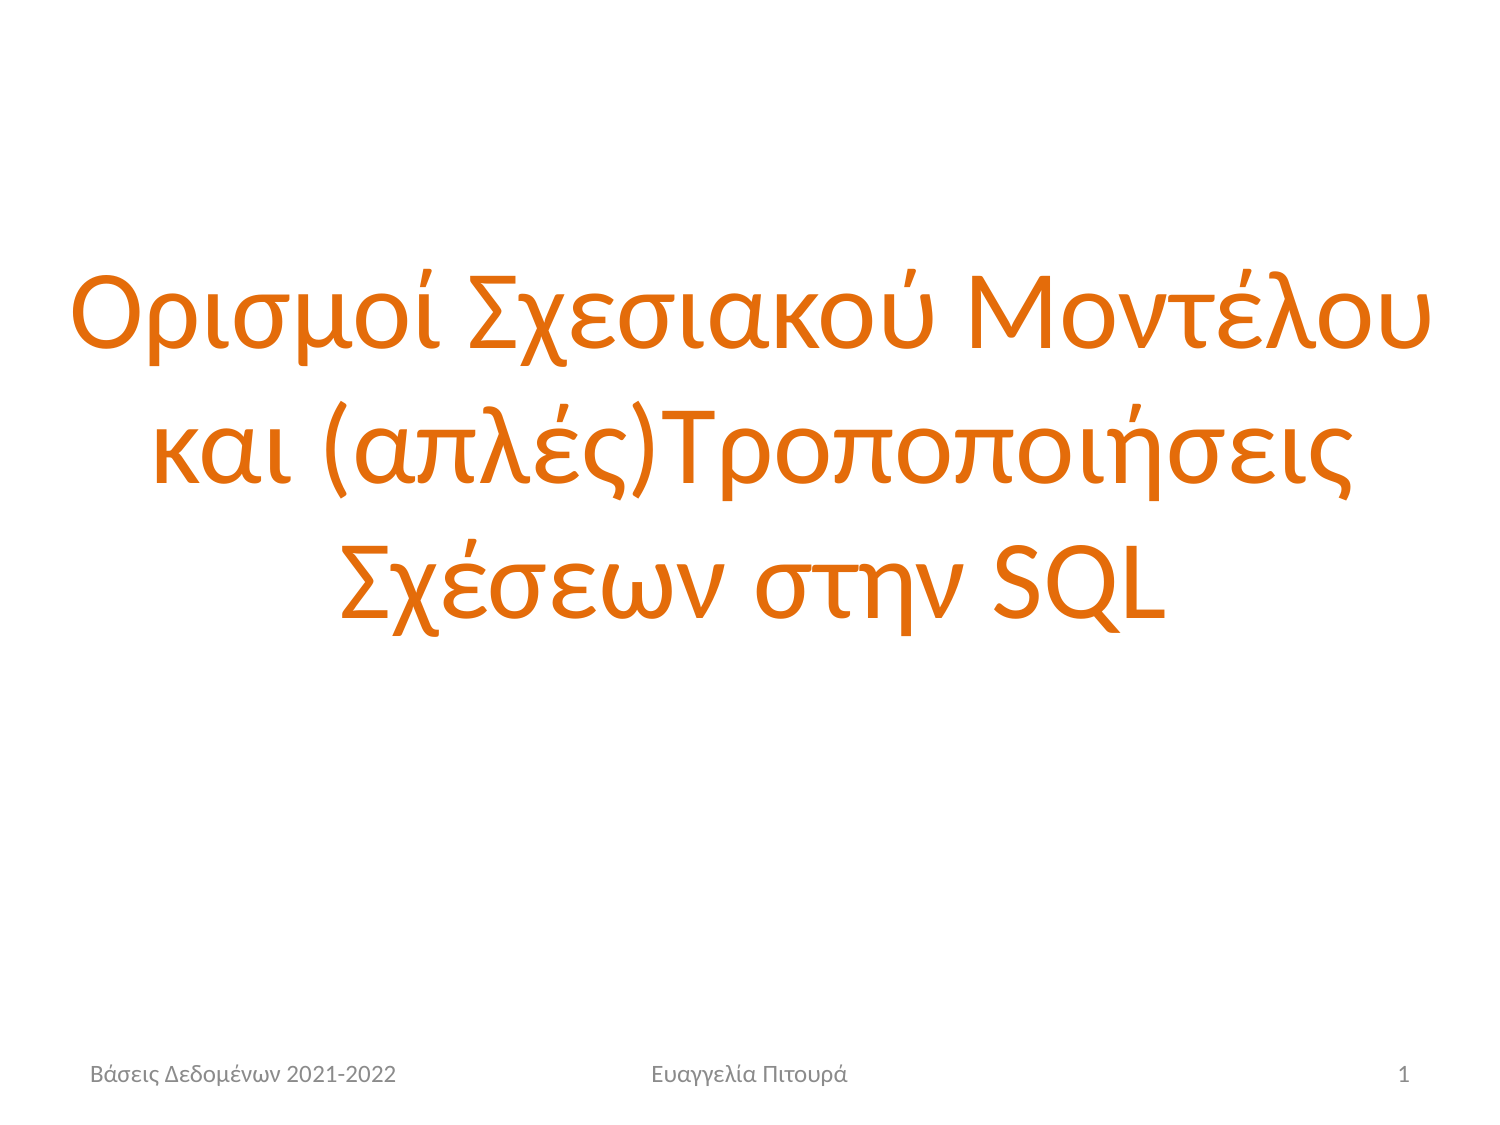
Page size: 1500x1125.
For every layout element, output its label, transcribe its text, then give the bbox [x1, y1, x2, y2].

text_box Ορισμοί Σχεσιακού Μοντέλου και (απλές)Τροποποιήσεις Σχέσεων στην SQL [43, 228, 1463, 649]
slide_number 1 [1074, 1042, 1425, 1103]
slide_number Βάσεις Δεδομένων 2021-2022 [75, 1042, 425, 1103]
footer Ευαγγελία Πιτουρά [512, 1042, 988, 1103]
